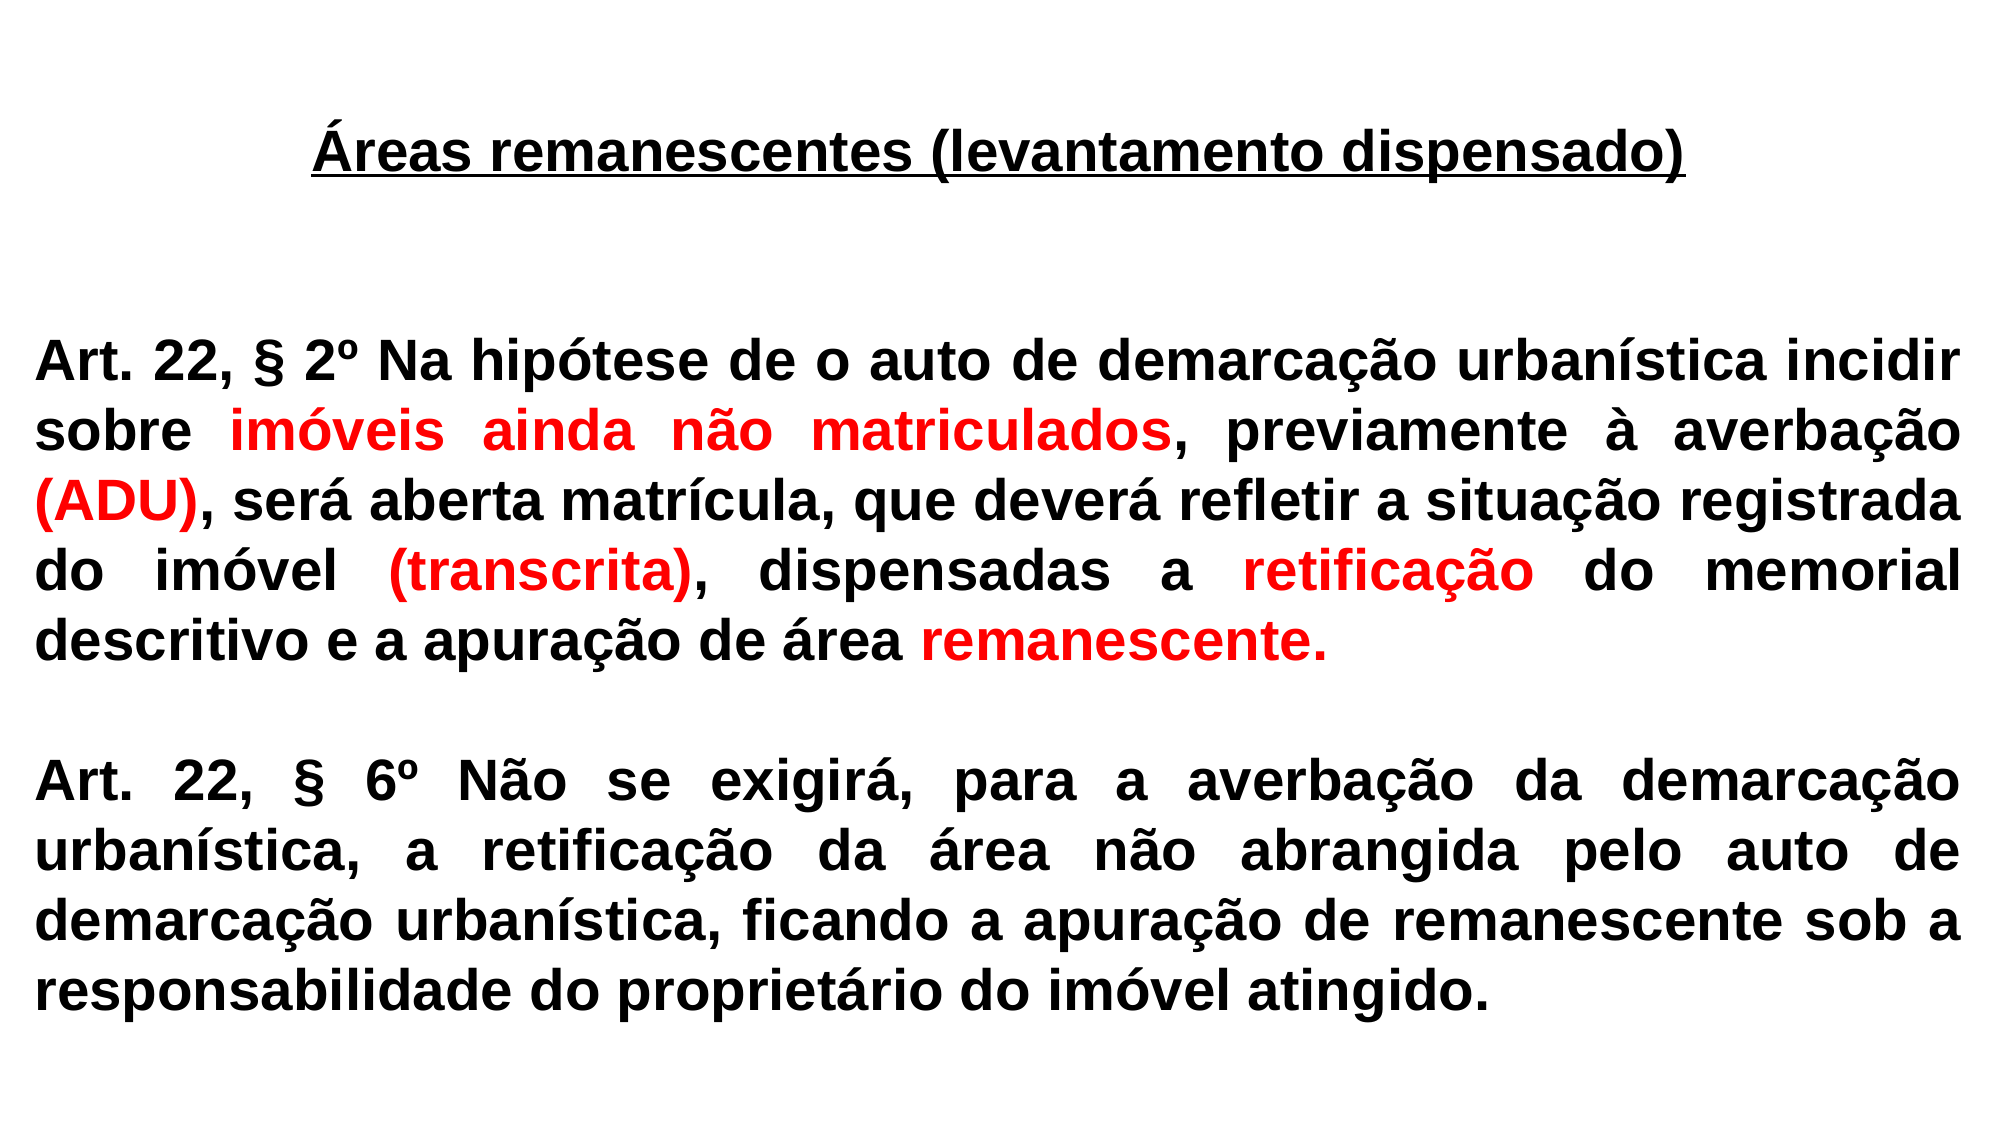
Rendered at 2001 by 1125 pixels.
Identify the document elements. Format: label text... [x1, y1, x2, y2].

text_box Áreas remanescentes (levantamento dispensado) Art. 22, § 2º Na hipótese de o auto de demarcação urbanística incidir sobre imóveis ainda não matriculados, previamente à averbação (ADU), será aberta matrícula, que deverá refletir a situação registrada do imóvel (transcrita), dispensadas a retificação do memorial descritivo e a apuração de área remanescente. Art. 22, § 6º Não se exigirá, para a averbação da demarcação urbanística, a retificação da área não abrangida pelo auto de demarcação urbanística, ficando a apuração de remanescente sob a responsabilidade do proprietário do imóvel atingido. [19, 35, 1979, 1100]
